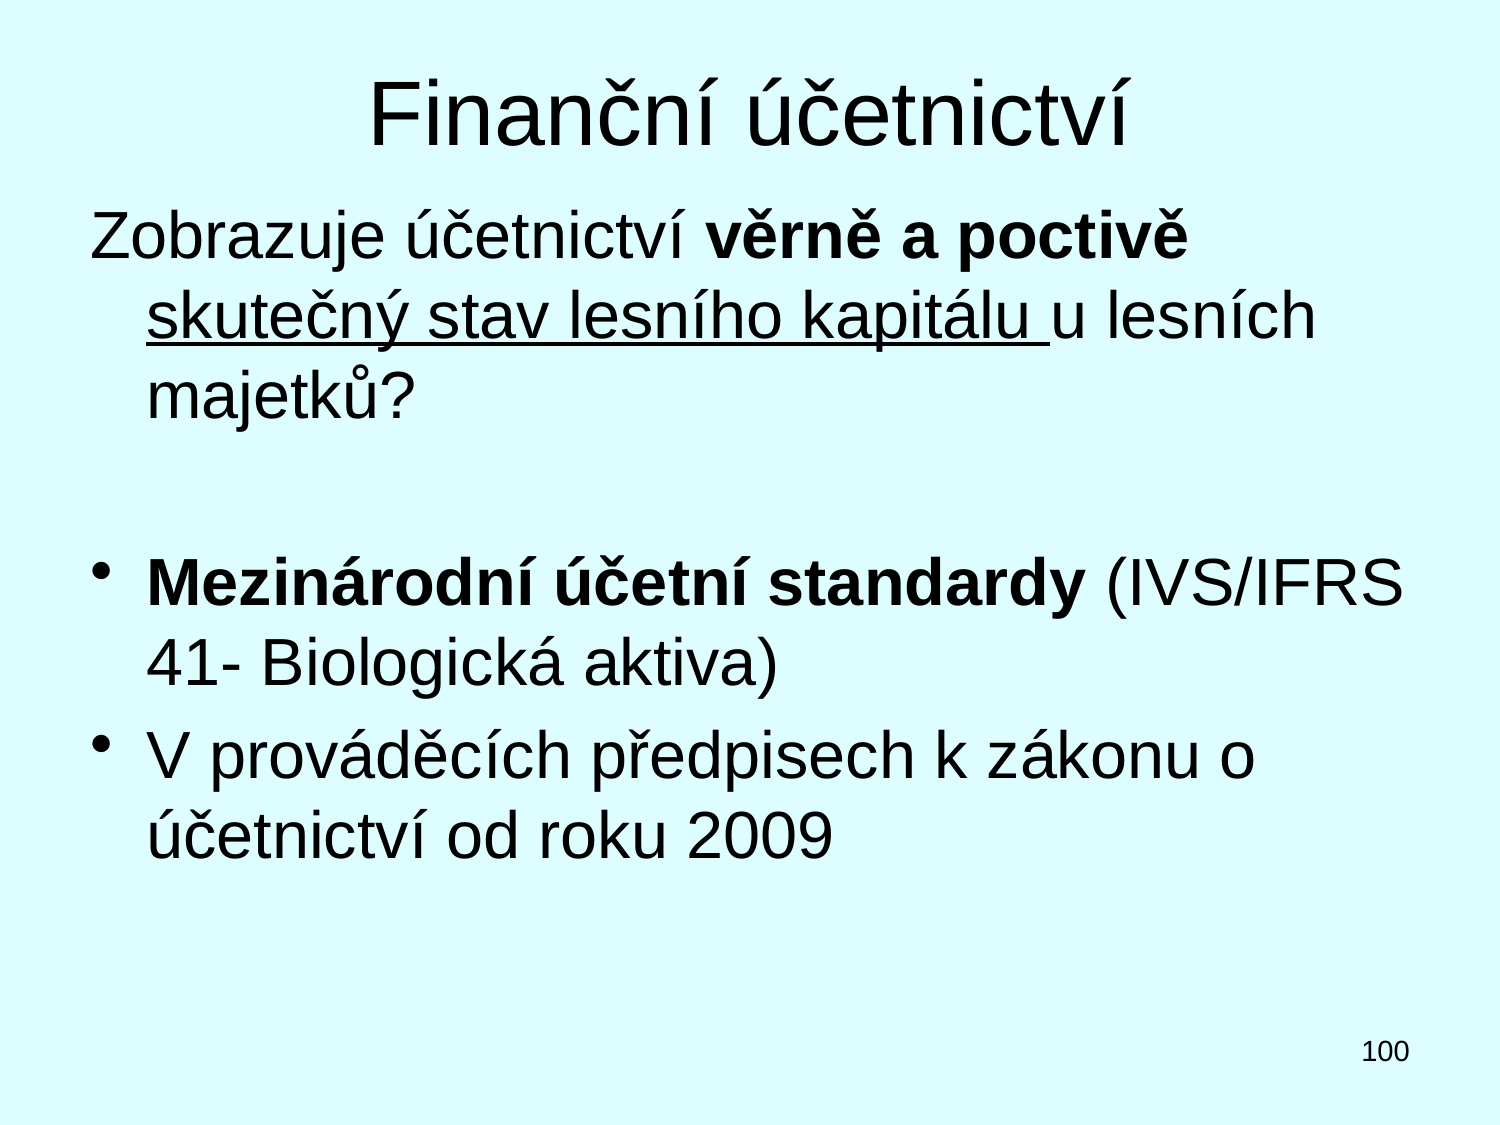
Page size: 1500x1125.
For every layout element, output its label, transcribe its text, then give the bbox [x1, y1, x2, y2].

title Finanční účetnictví [74, 44, 1426, 173]
slide_number 100 [1074, 1024, 1425, 1103]
list Zobrazuje účetnictví věrně a poctivě skutečný stav lesního kapitálu u lesních majetků? Mezinárodní účetní standardy (IVS/IFRS 41- Biologická aktiva) V prováděcích předpisech k zákonu o účetnictví od roku 2009 [74, 184, 1426, 1083]
